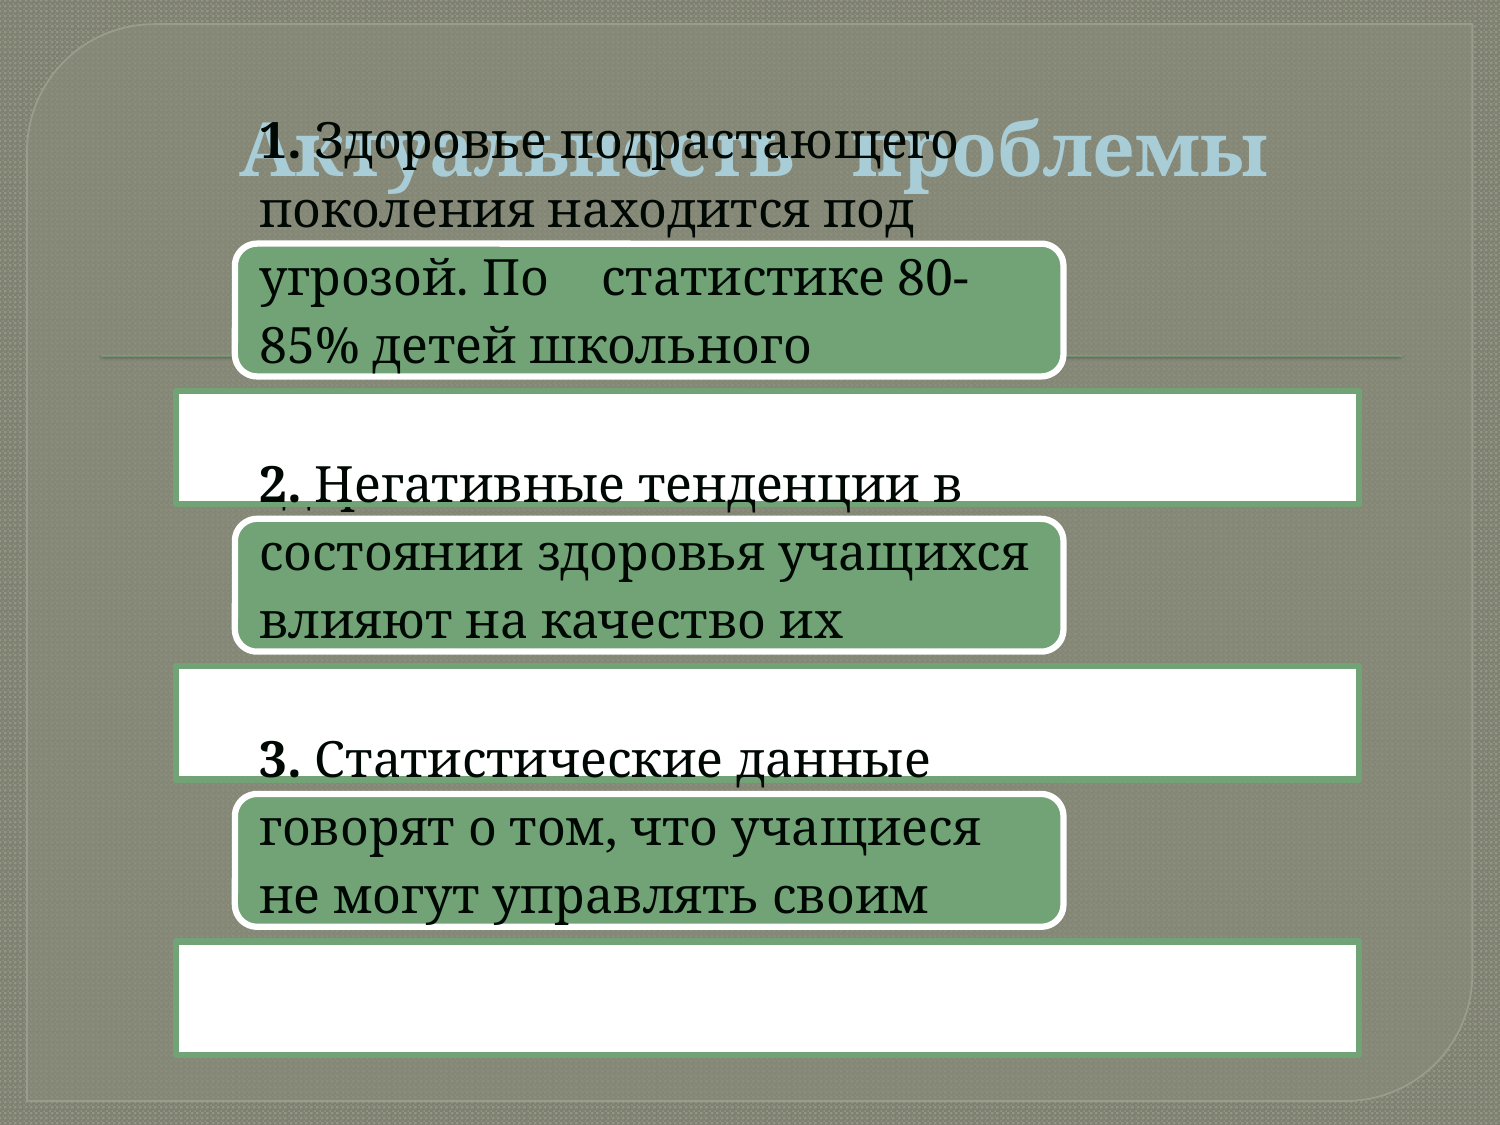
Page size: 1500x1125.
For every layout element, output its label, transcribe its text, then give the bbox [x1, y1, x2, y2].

title Актуальность проблемы [75, 41, 1425, 200]
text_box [175, 228, 1360, 1055]
